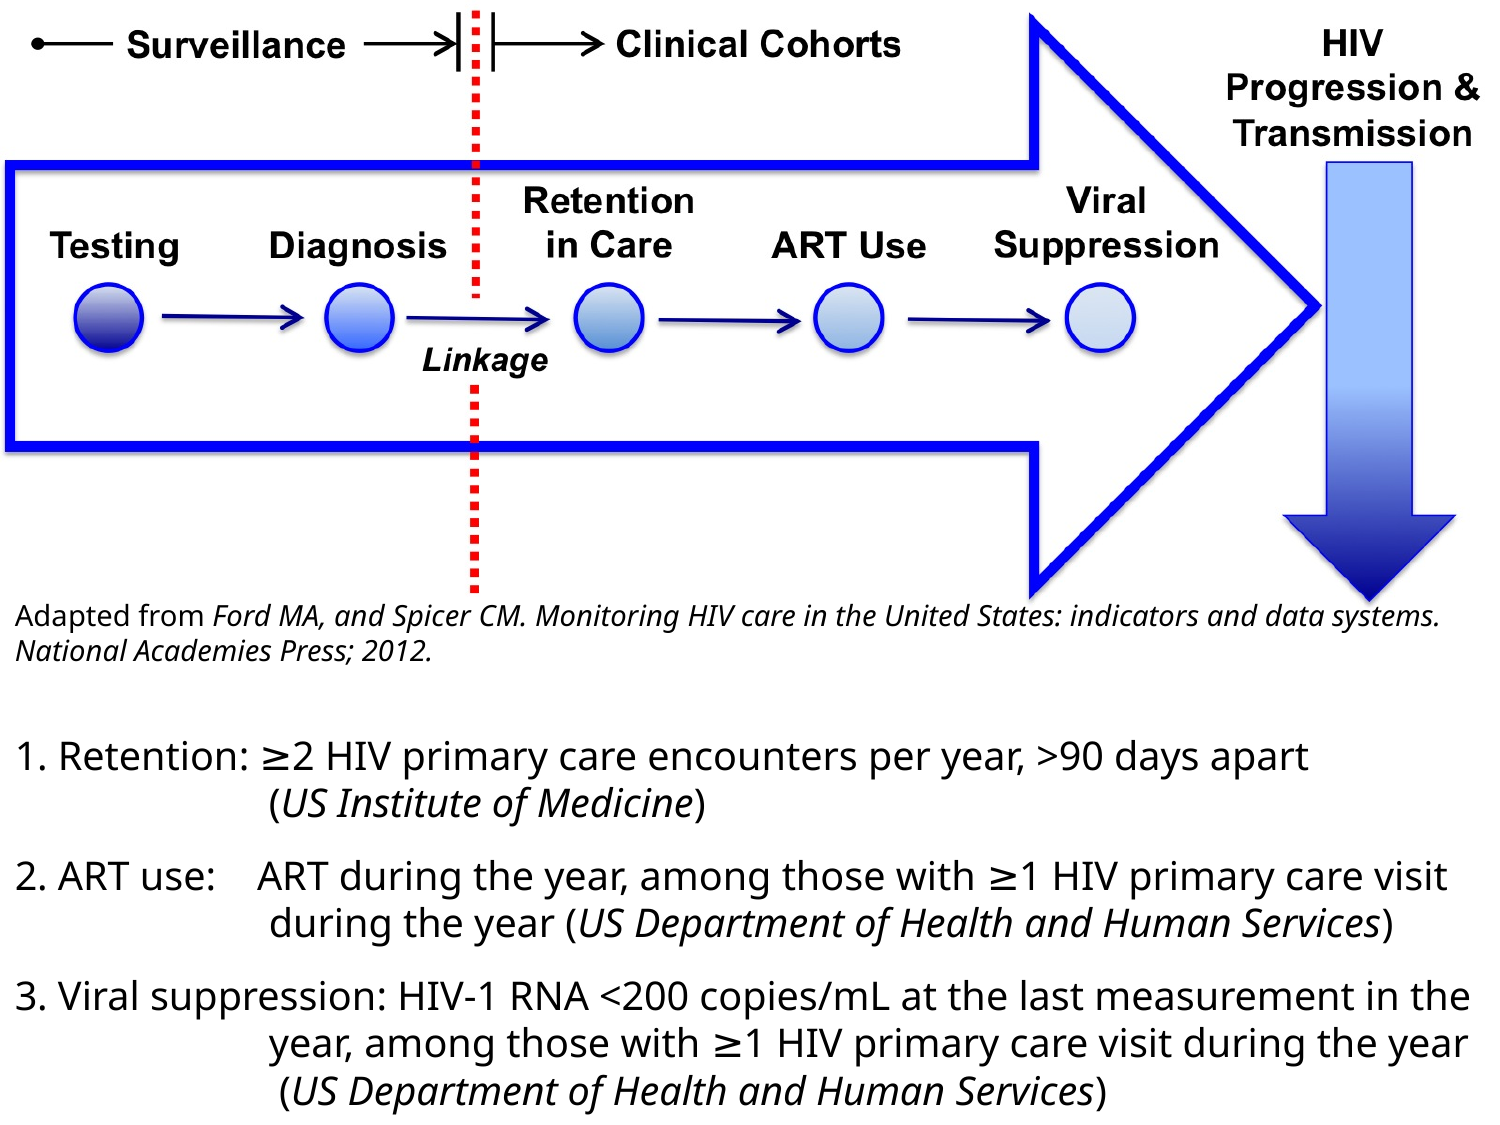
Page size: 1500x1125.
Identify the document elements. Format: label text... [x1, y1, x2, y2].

picture [0, 0, 1500, 617]
text_box 1. Retention: ≥2 HIV primary care encounters per year, >90 days apart (US Institute of Medicine) 2. ART use: ART during the year, among those with ≥1 HIV primary care visit during the year (US Department of Health and Human Services) 3. Viral suppression: HIV-1 RNA <200 copies/mL at the last measurement in the year, among those with ≥1 HIV primary care visit during the year (US Department of Health and Human Services) [0, 723, 1500, 1121]
text_box Adapted from Ford MA, and Spicer CM. Monitoring HIV care in the United States: indicators and data systems. National Academies Press; 2012. [0, 625, 1500, 675]
